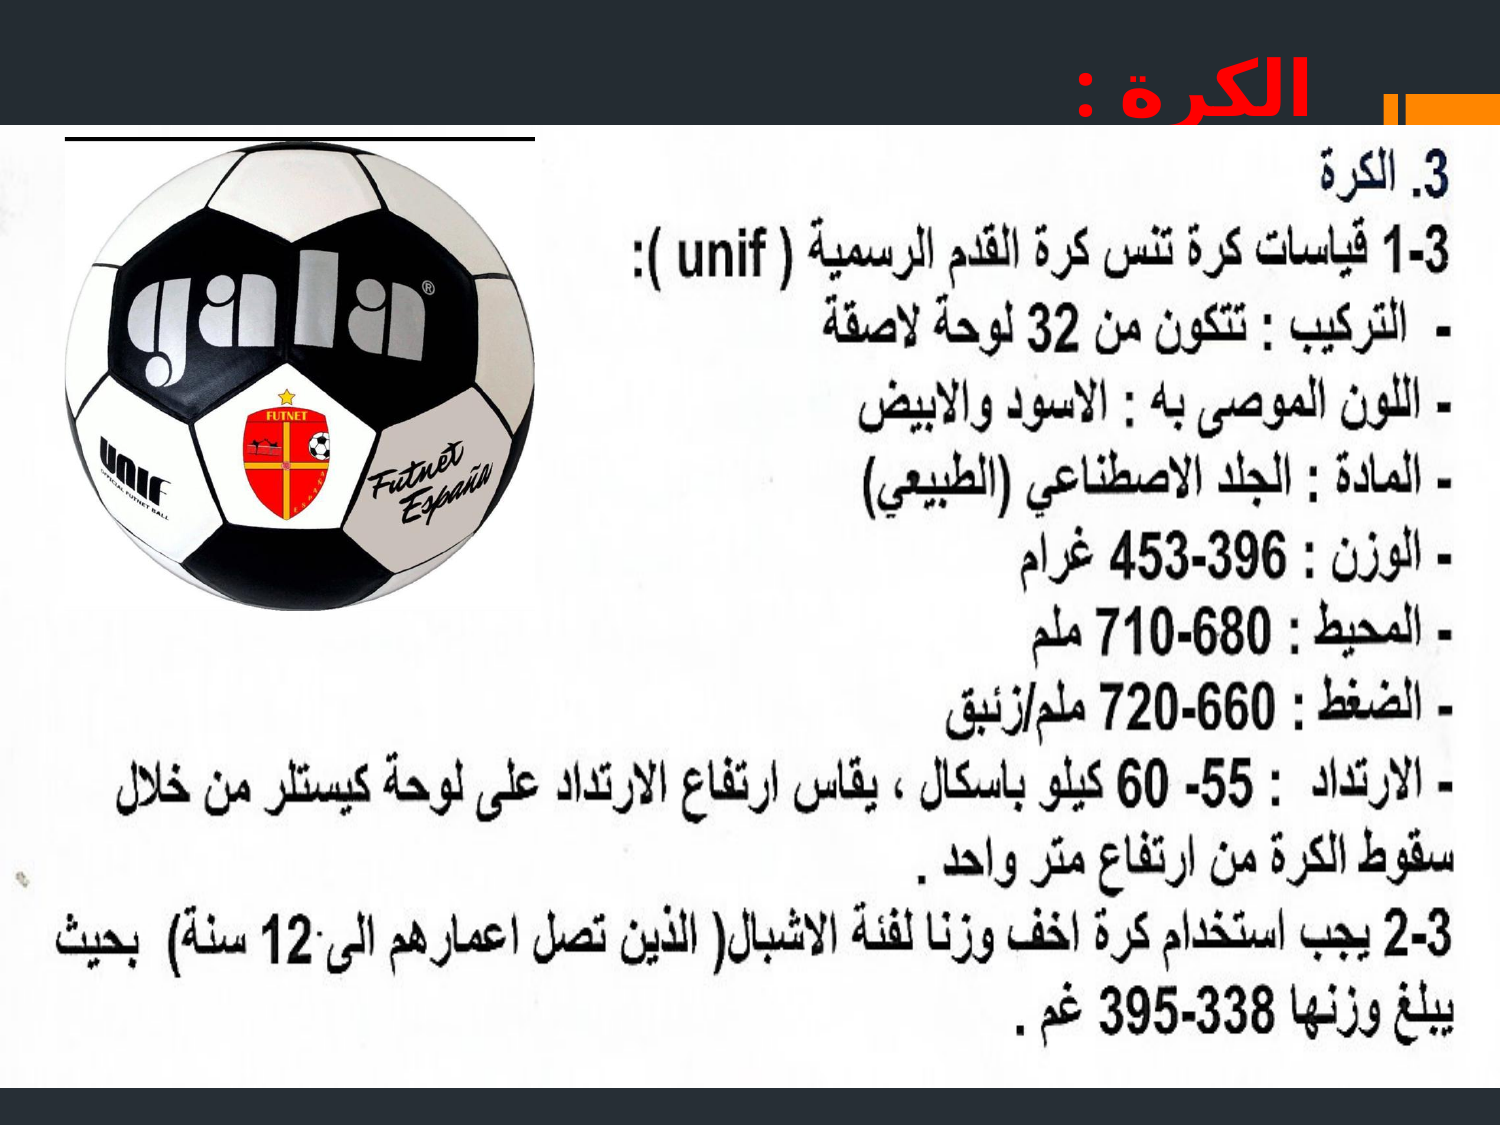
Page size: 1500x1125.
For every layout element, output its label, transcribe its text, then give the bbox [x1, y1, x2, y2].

picture [64, 136, 536, 612]
title الكرة : [230, 30, 1431, 124]
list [0, 124, 1500, 1088]
